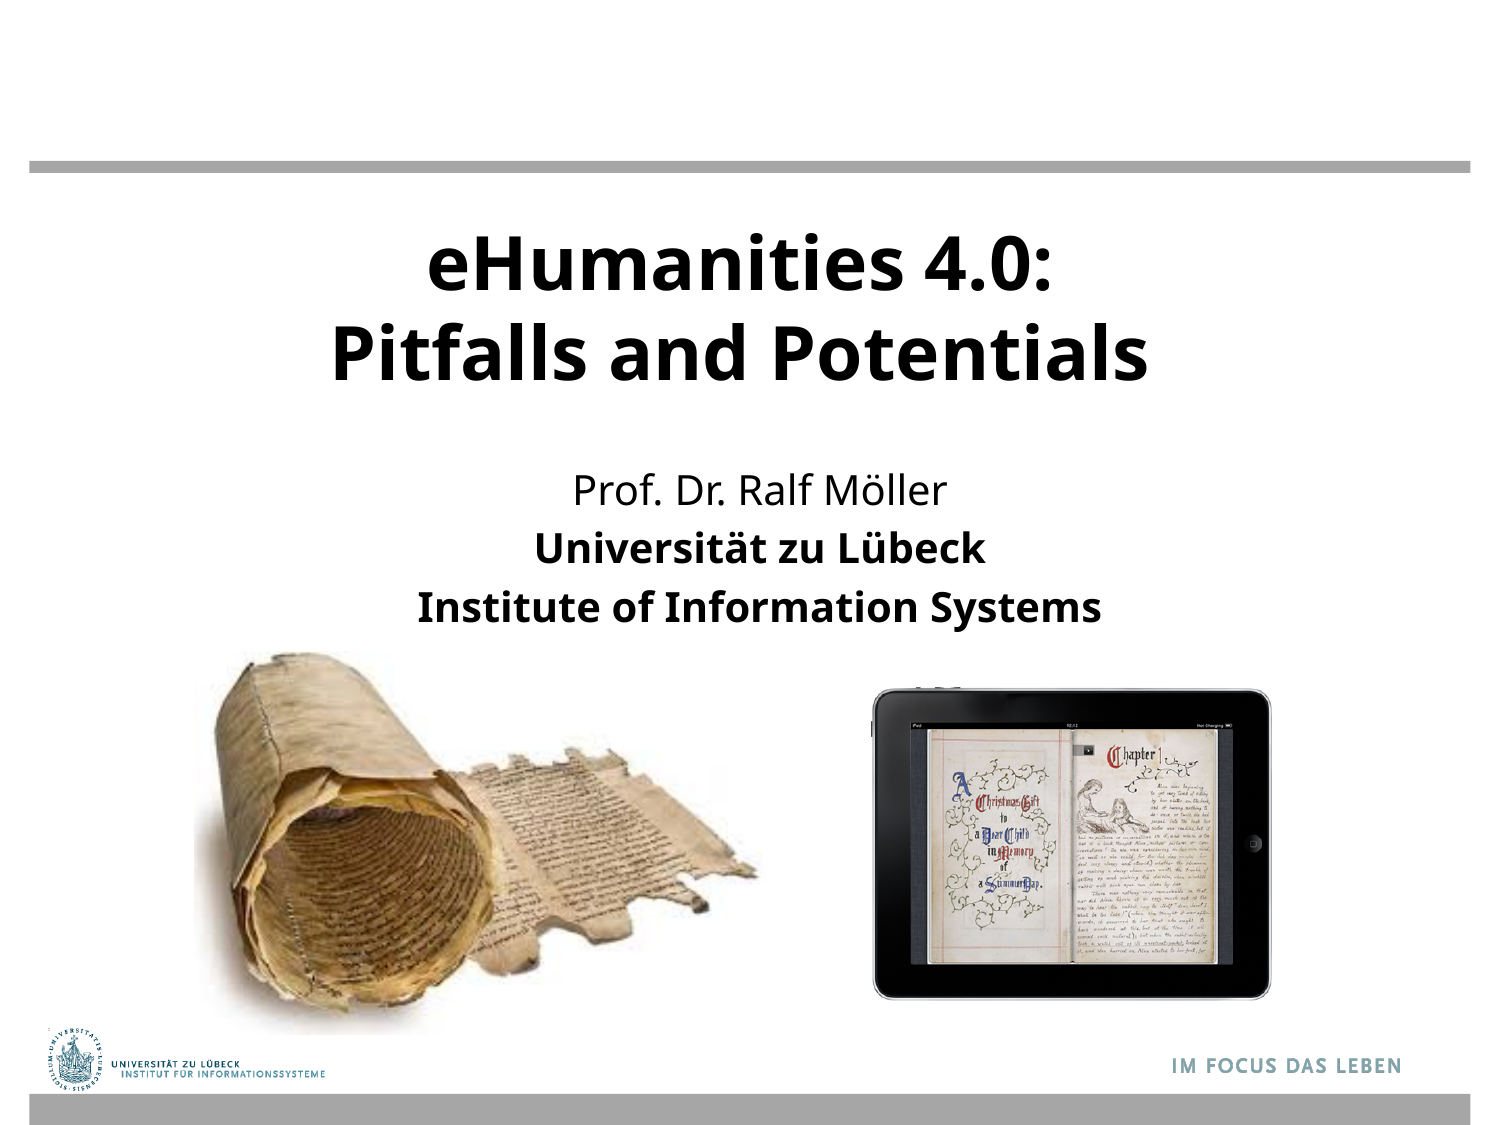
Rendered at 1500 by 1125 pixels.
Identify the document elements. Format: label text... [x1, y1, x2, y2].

picture [194, 651, 766, 1036]
title eHumanities 4.0: Pitfalls and Potentials [112, 208, 1388, 362]
picture [871, 679, 1272, 1008]
picture [1173, 1058, 1400, 1073]
subtitle Prof. Dr. Ralf Möller Universität zu Lübeck Institute of Information Systems [301, 456, 1220, 764]
